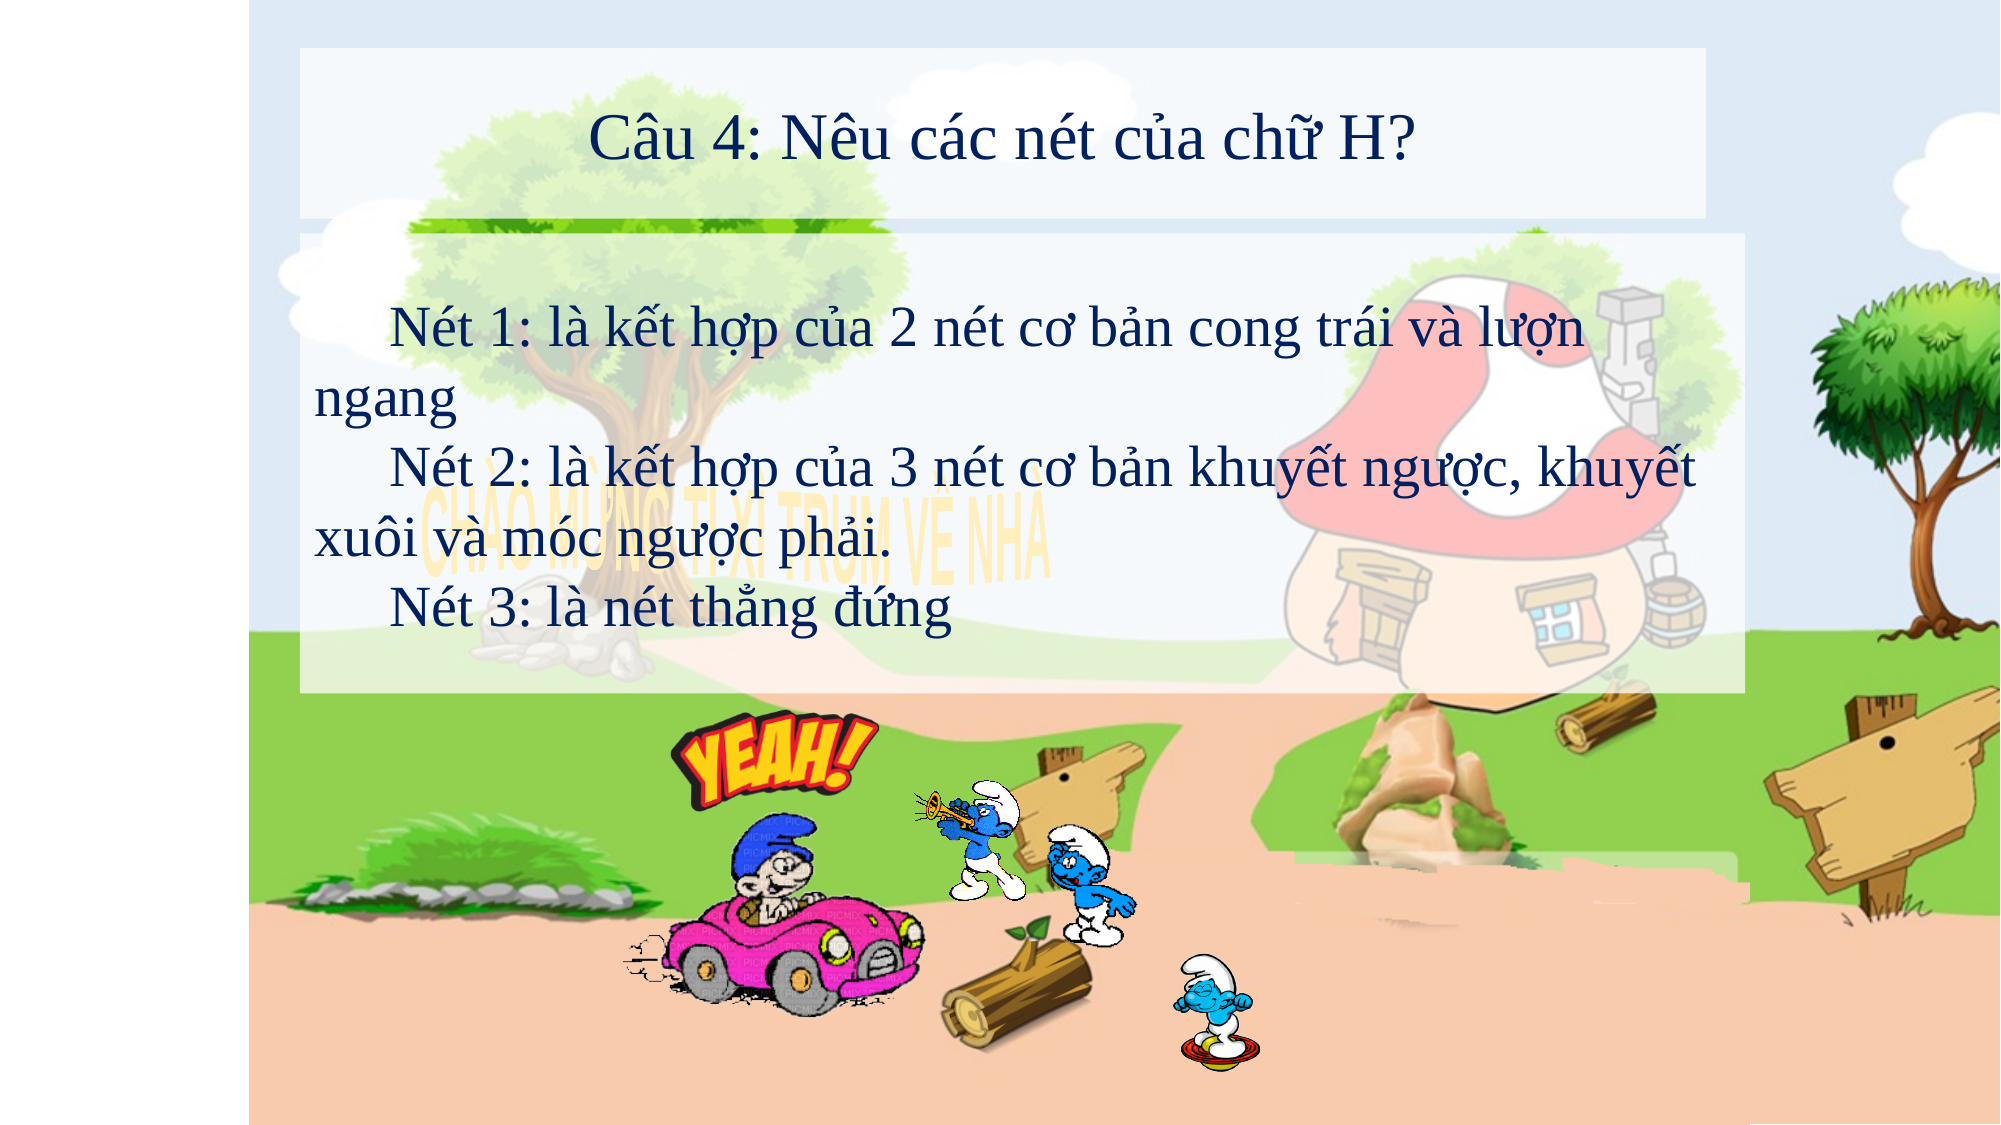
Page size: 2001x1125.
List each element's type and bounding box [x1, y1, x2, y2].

picture [249, 0, 2000, 1125]
